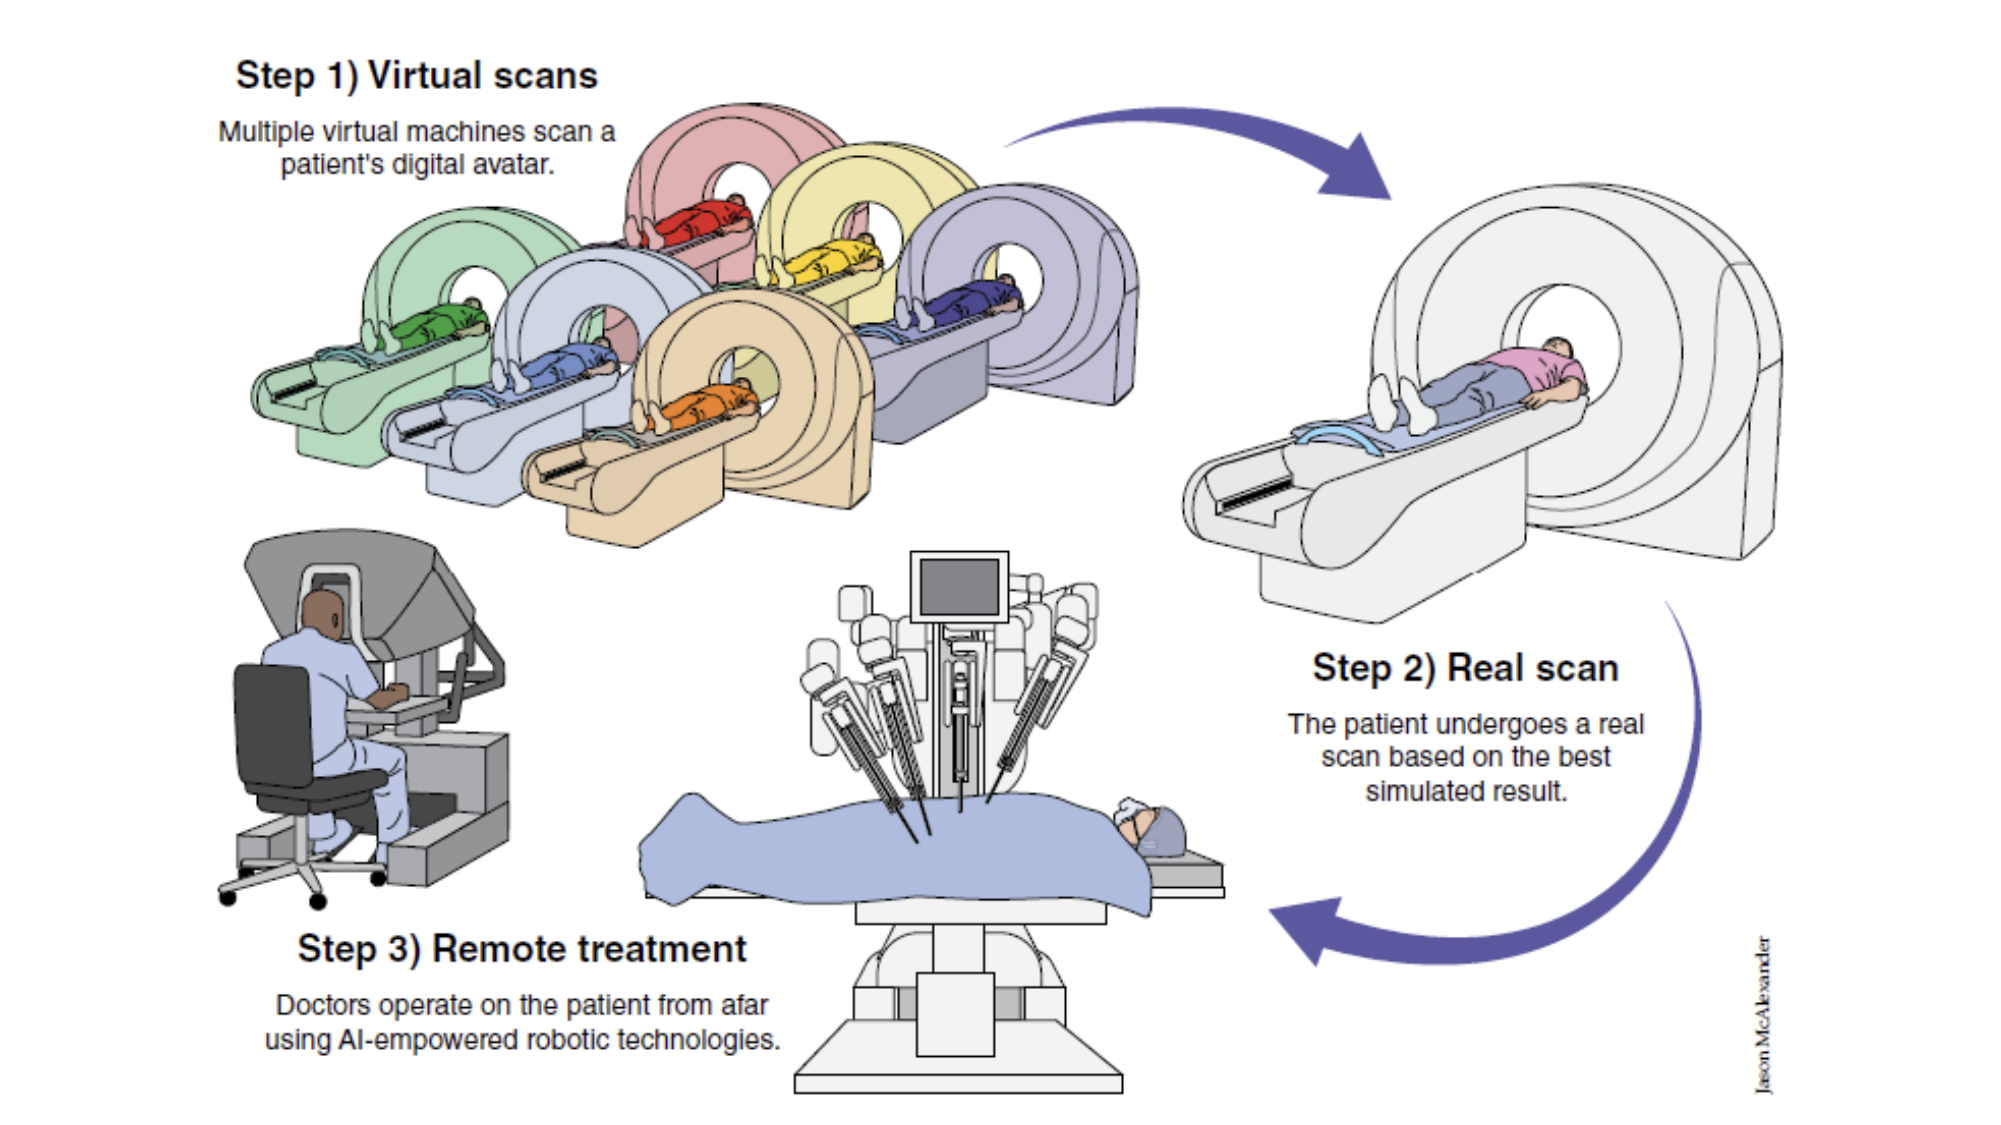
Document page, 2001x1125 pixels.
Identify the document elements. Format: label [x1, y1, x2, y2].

picture [143, 37, 1811, 1113]
